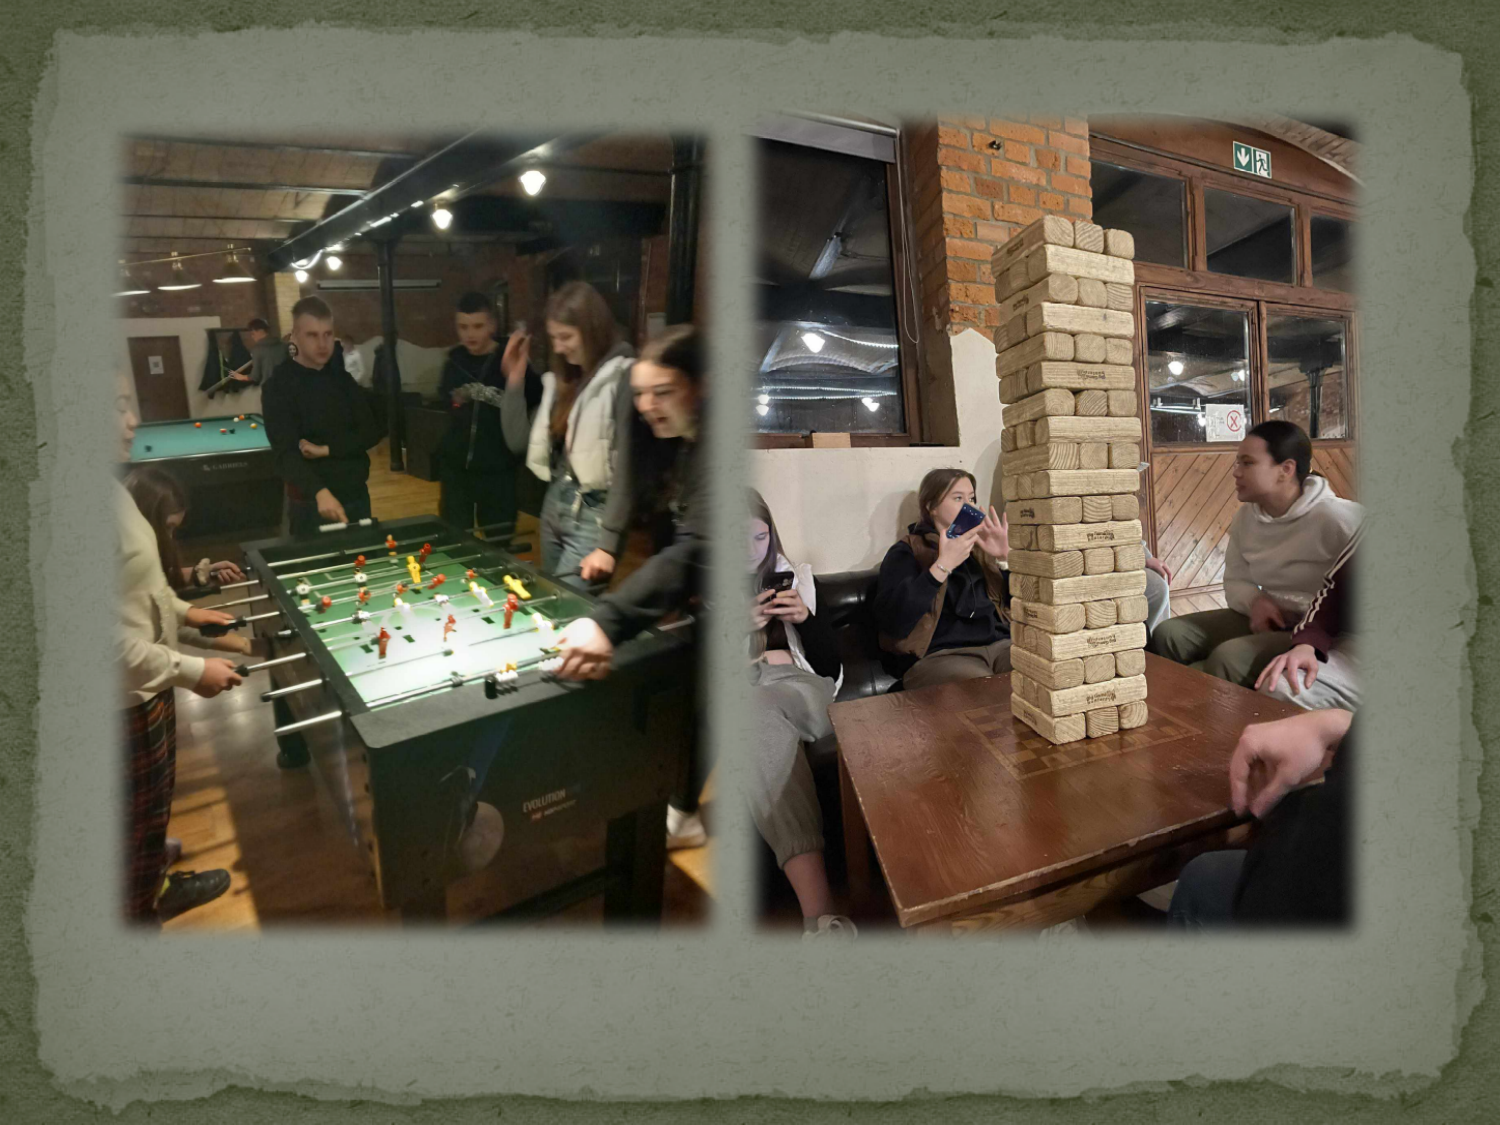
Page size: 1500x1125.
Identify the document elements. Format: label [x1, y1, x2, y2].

picture [739, 106, 1371, 949]
list [108, 120, 724, 944]
